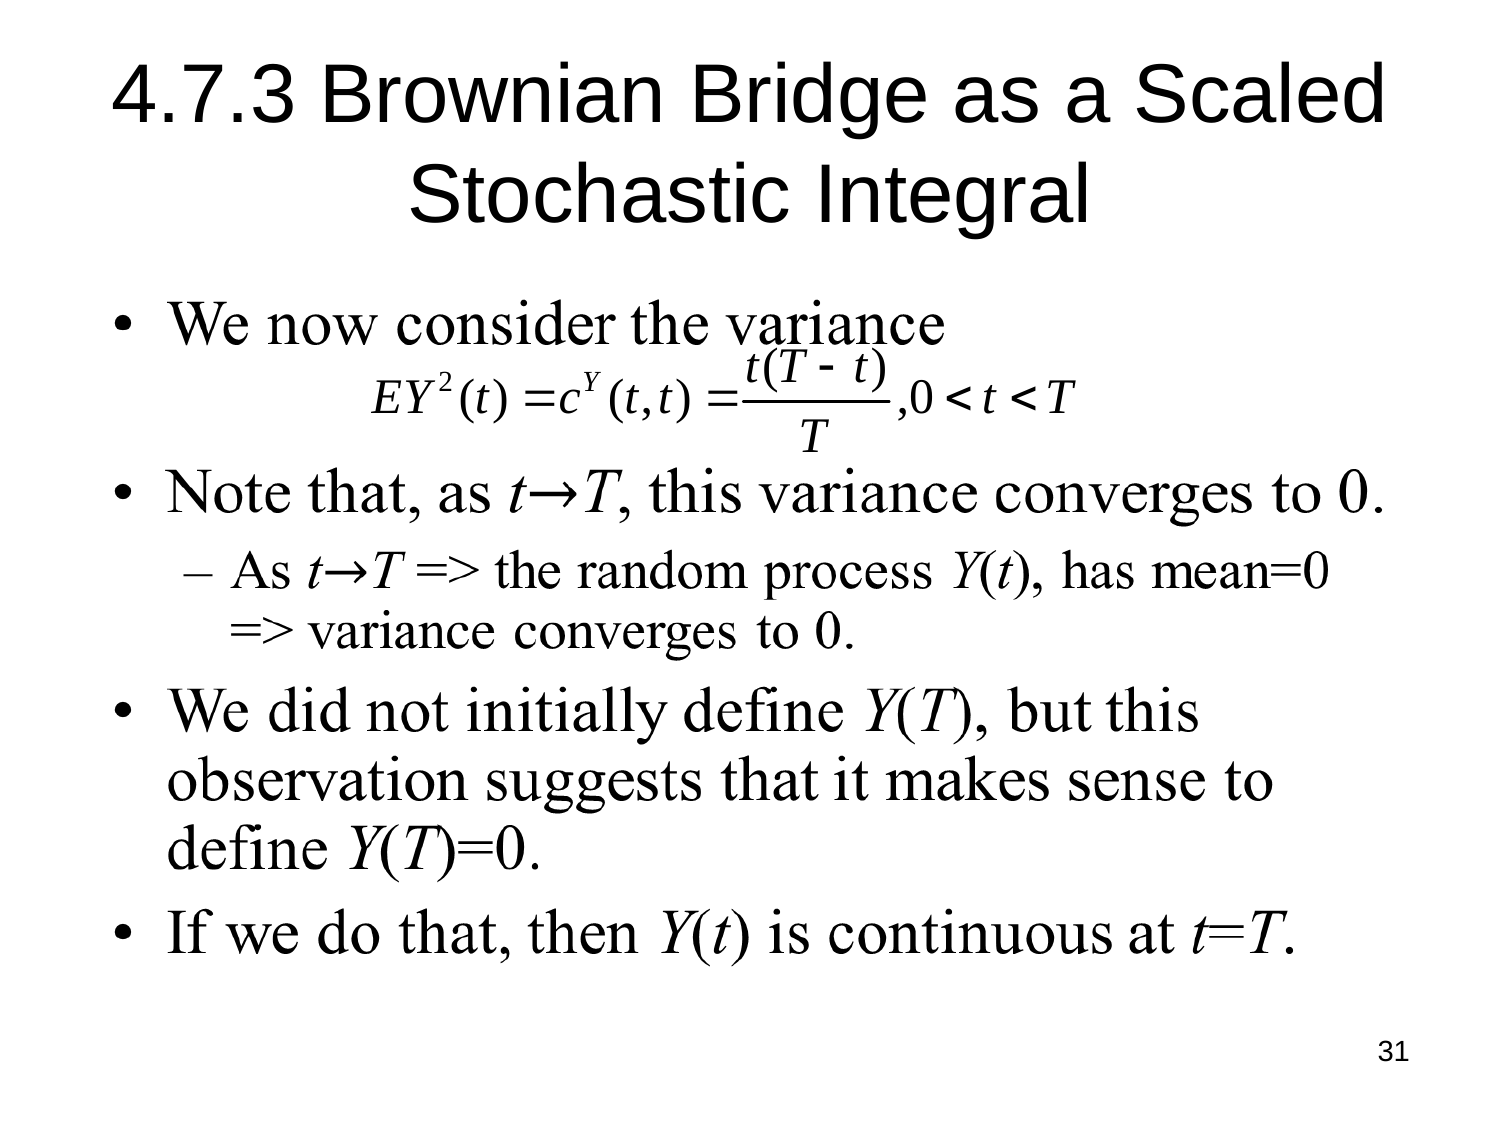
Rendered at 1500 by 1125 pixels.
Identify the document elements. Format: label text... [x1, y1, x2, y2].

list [362, 334, 1088, 464]
list [75, 262, 1425, 1005]
title 4.7.3 Brownian Bridge as a Scaled Stochastic Integral [75, 45, 1425, 233]
slide_number 31 [1074, 1024, 1425, 1103]
